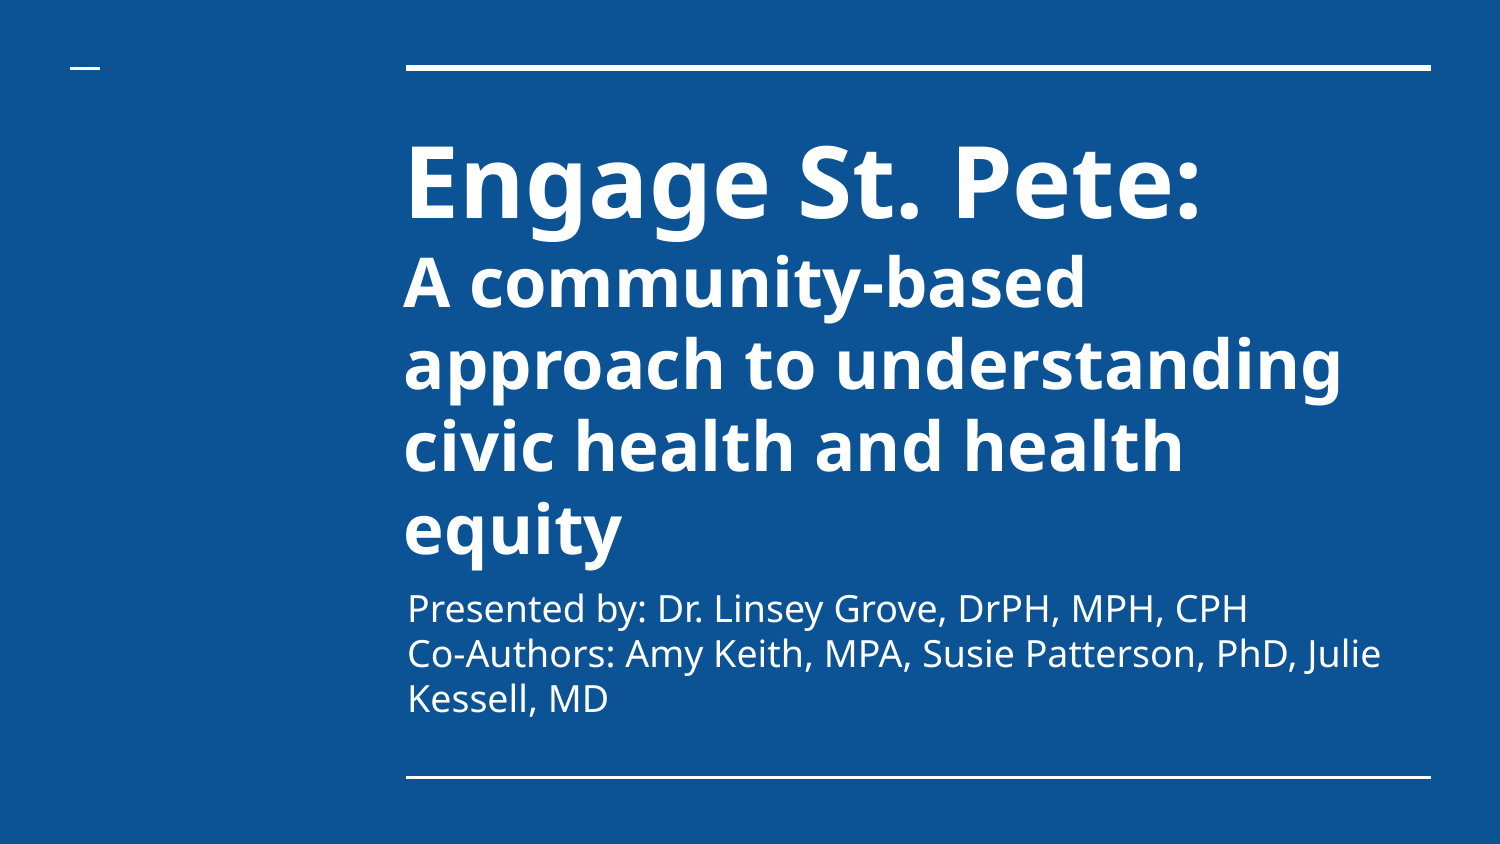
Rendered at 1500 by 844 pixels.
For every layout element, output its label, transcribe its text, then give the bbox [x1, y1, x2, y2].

subtitle Presented by: Dr. Linsey Grove, DrPH, MPH, CPH Co-Authors: Amy Keith, MPA, Susie Patterson, PhD, Julie Kessell, MD [392, 531, 1431, 735]
title Engage St. Pete: A community-based approach to understanding civic health and health equity [389, 103, 1428, 357]
